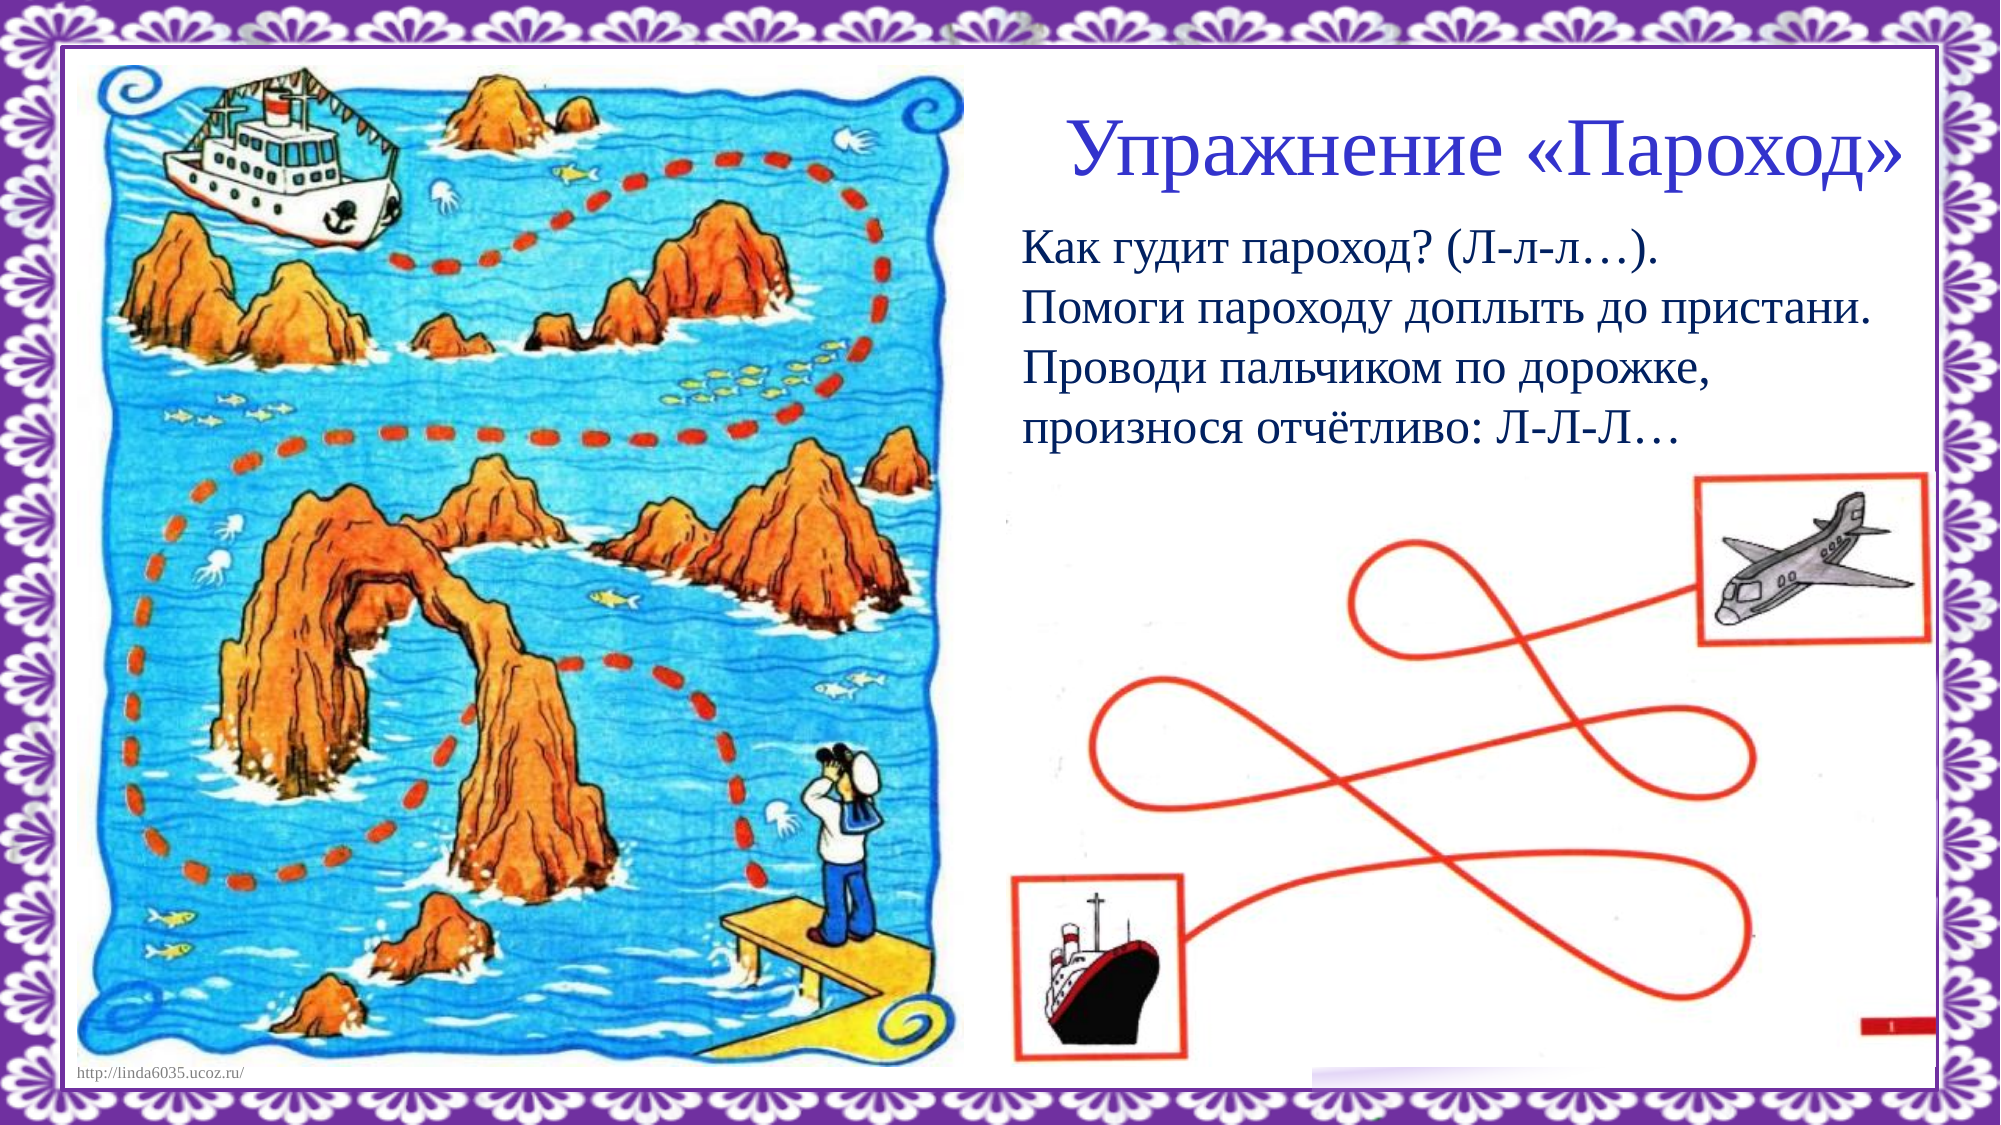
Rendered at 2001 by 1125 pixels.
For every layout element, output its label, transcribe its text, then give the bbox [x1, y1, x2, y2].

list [76, 65, 964, 1067]
picture [0, 0, 2000, 1125]
text_box Как гудит пароход? (Л-л-л…). Помоги пароходу доплыть до пристани. Проводи пальчиком по дорожке, произнося отчётливо: Л-Л-Л… [1006, 206, 1895, 461]
title Упражнение «Пароход» [969, 84, 1922, 207]
